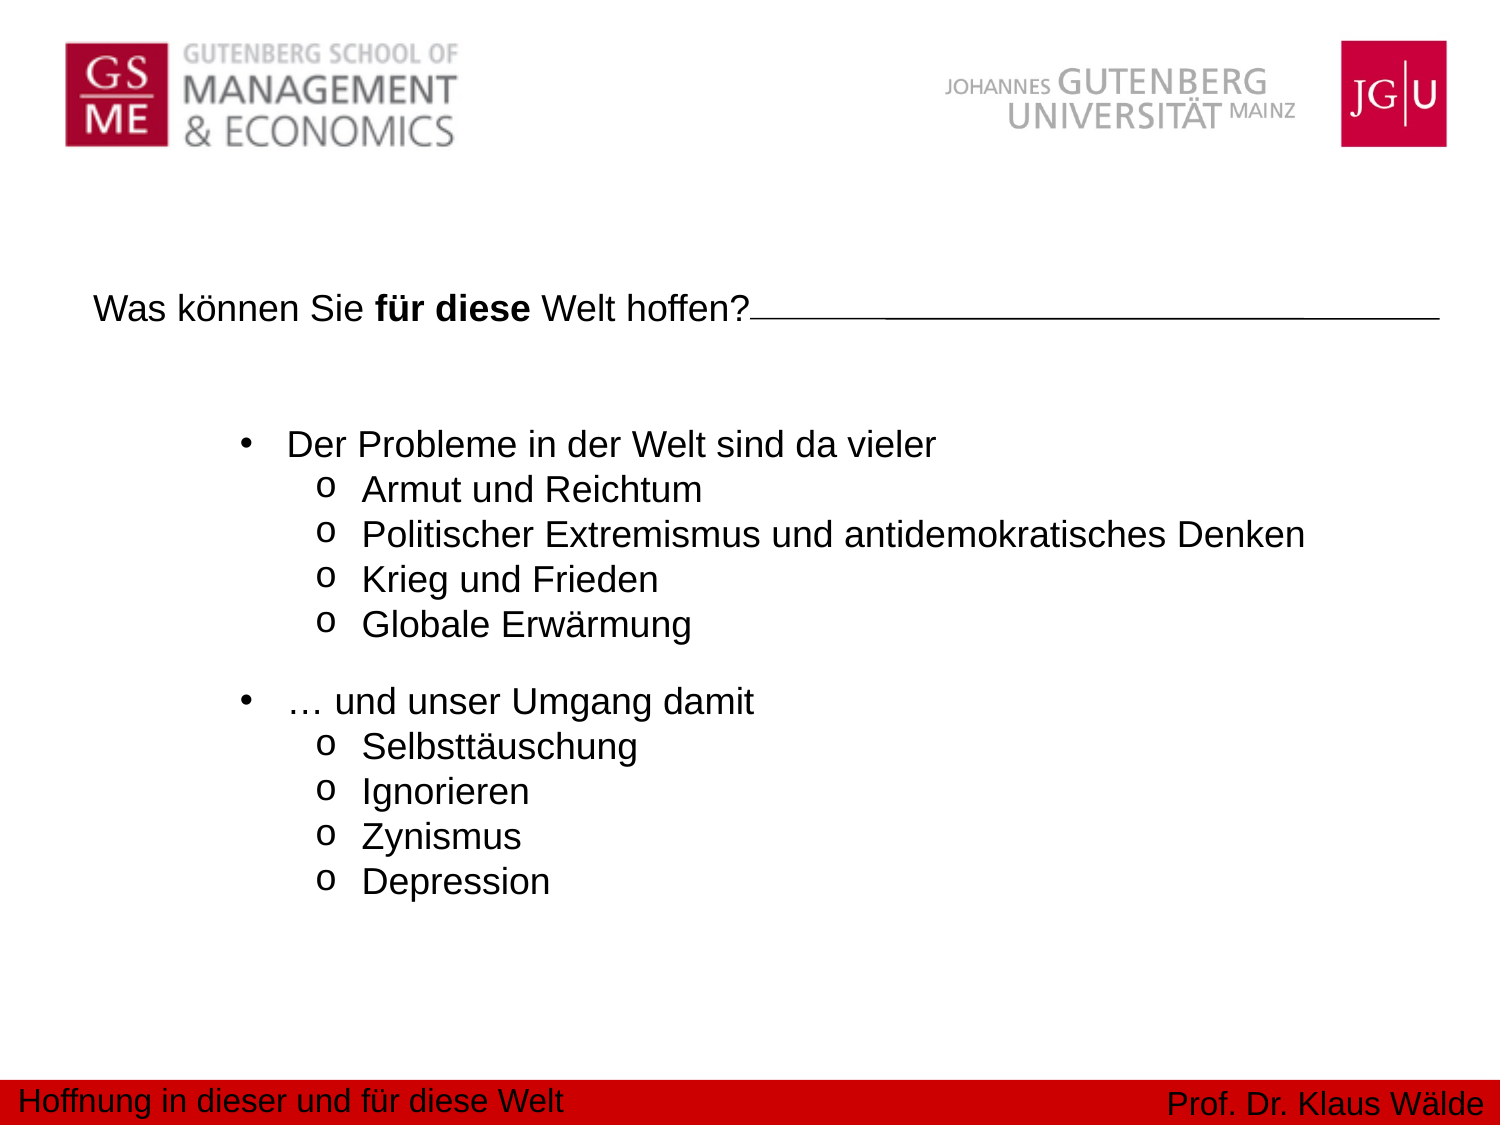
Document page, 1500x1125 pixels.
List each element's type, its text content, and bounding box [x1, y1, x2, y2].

text_box Prof. Dr. Klaus Wälde [1151, 1074, 1500, 1125]
picture [870, 0, 1489, 206]
text_box … und unser Umgang damit Selbsttäuschung Ignorieren Zynismus Depression [224, 670, 1350, 910]
picture [62, 40, 463, 151]
text_box Hoffnung in dieser und für diese Welt [3, 1071, 580, 1125]
text_box [580, 1079, 1151, 1125]
text_box Was können Sie für diese Welt hoffen? [78, 276, 766, 337]
text_box Der Probleme in der Welt sind da vieler Armut und Reichtum Politischer Extremismus und antidemokratisches Denken Krieg und Frieden Globale Erwärmung [224, 412, 1350, 653]
